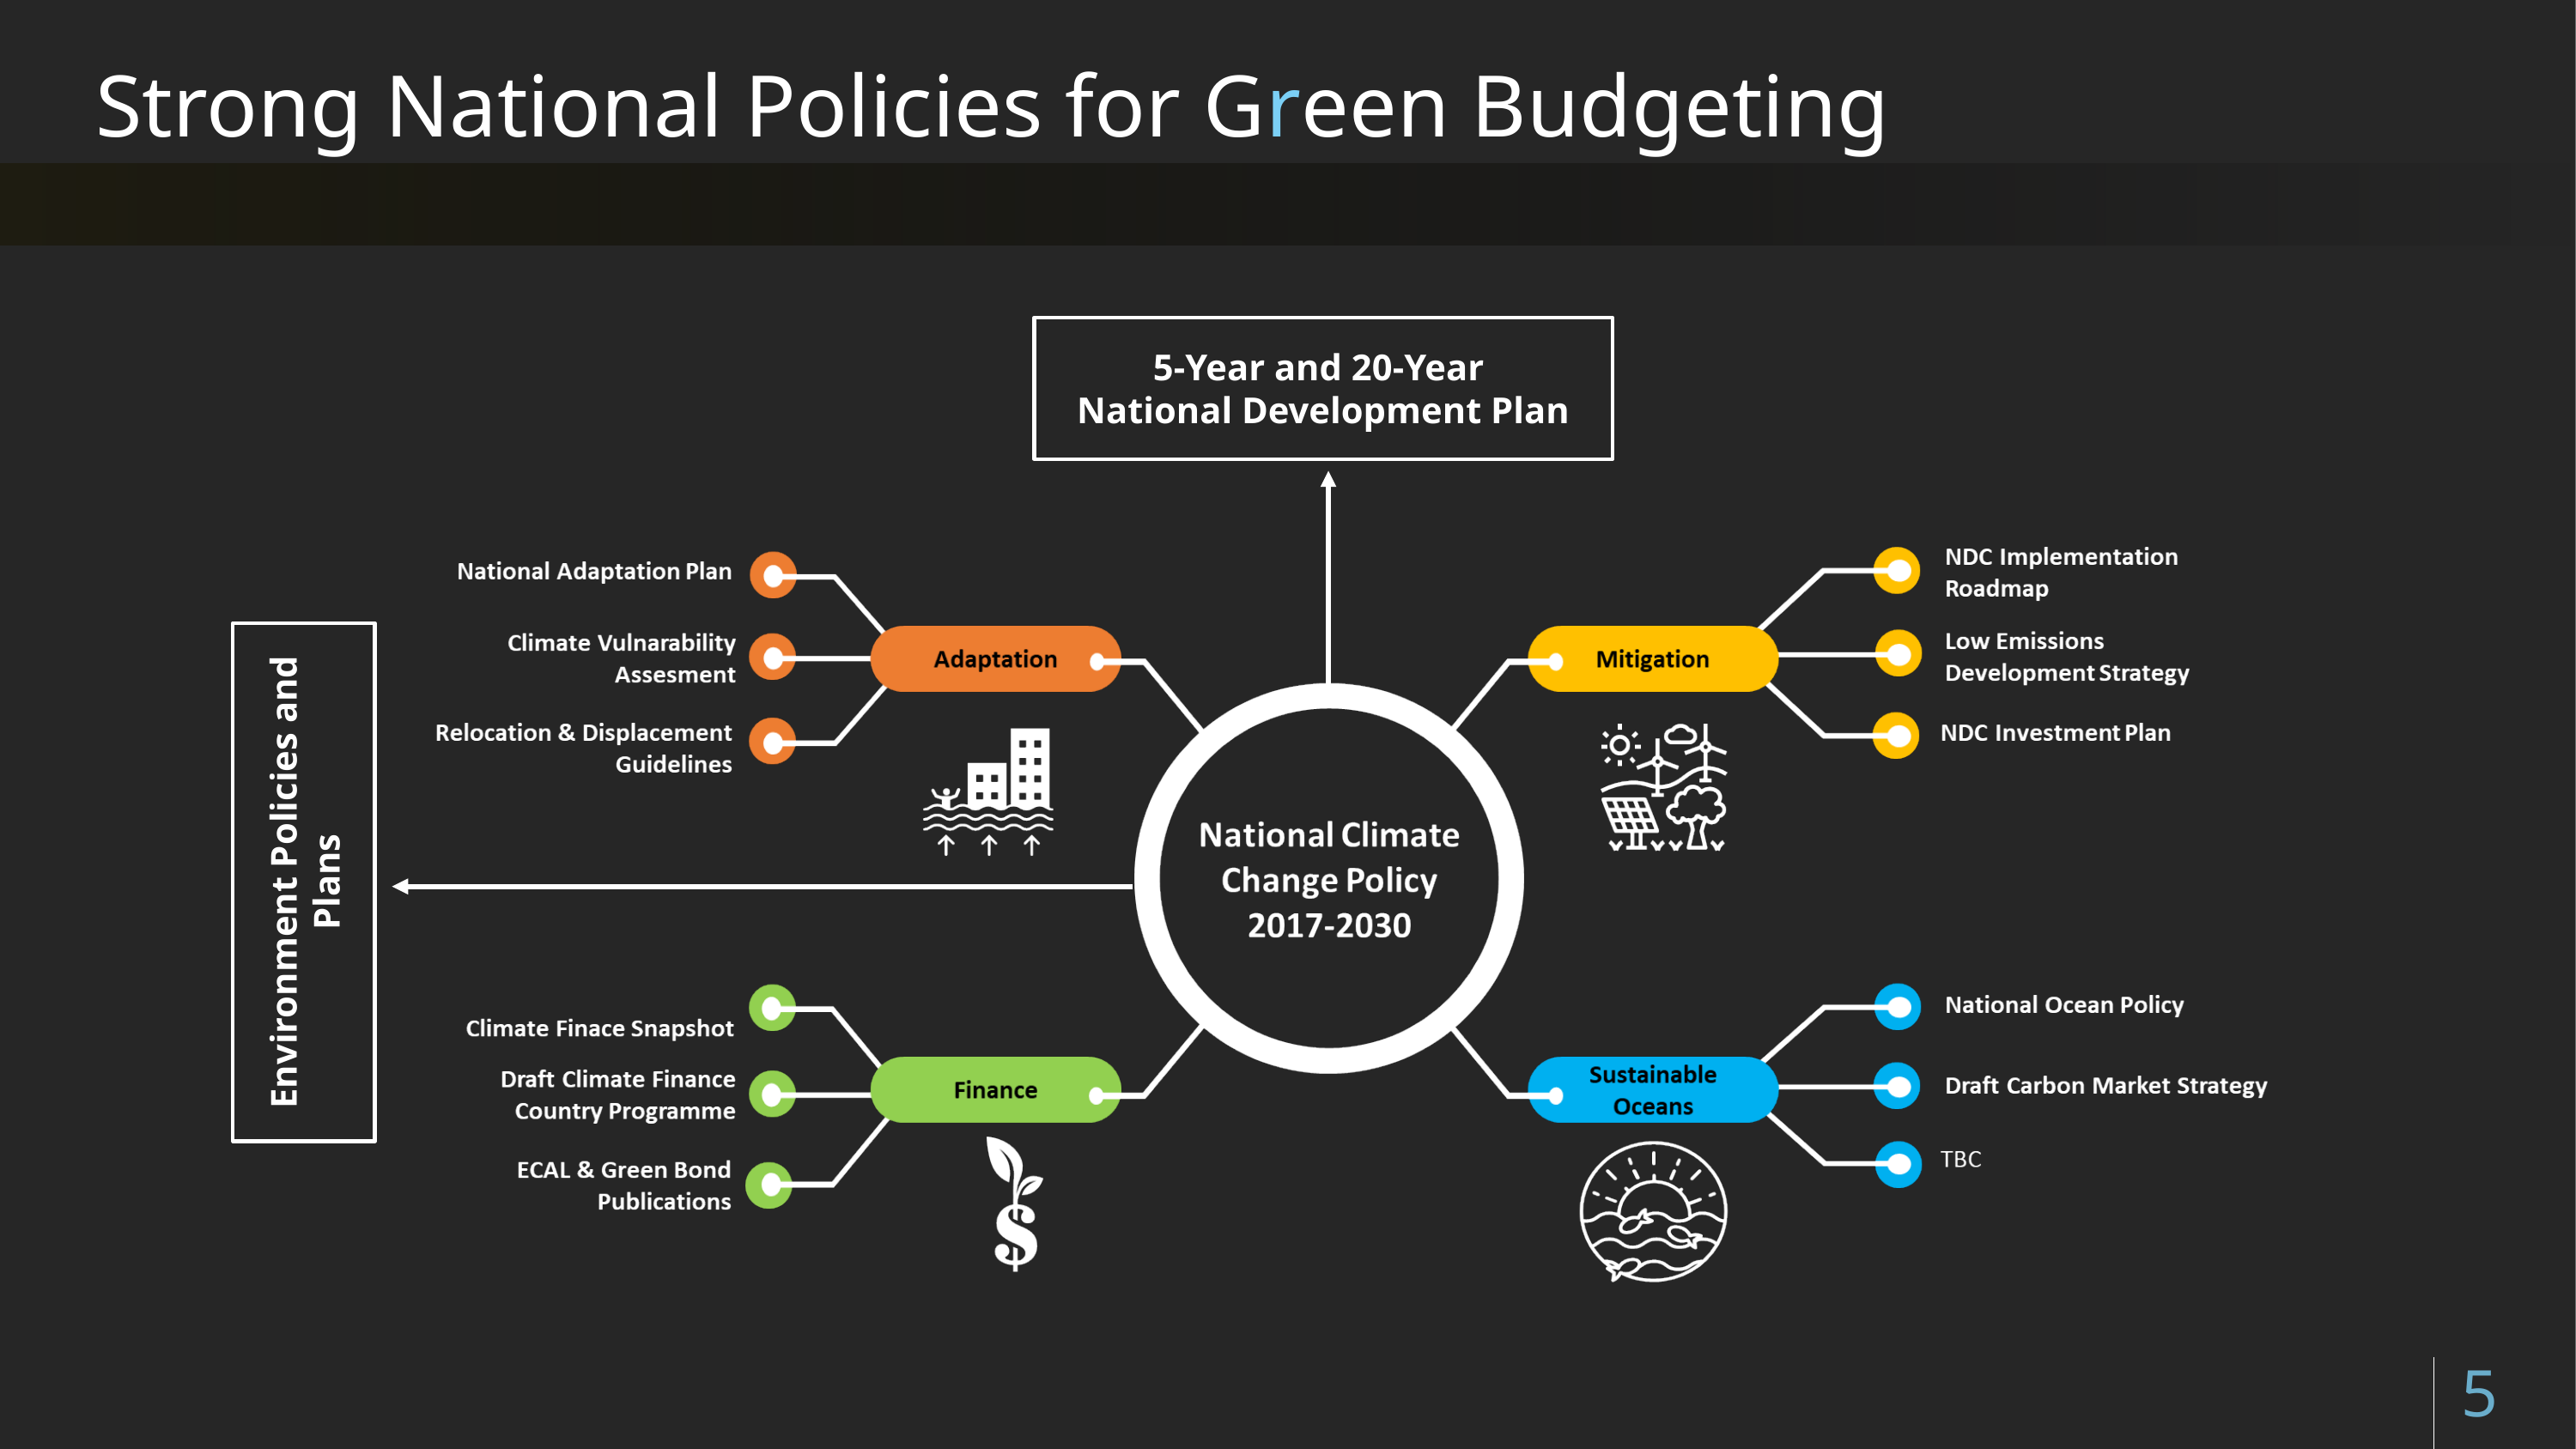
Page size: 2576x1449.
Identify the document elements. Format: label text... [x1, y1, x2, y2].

text_box Environment Policies and Plans [231, 621, 377, 1143]
title Strong National Policies for Green Budgeting [73, 0, 2120, 167]
picture [392, 530, 2284, 1282]
text_box 5-Year and 20-Year National Development Plan [1032, 316, 1614, 461]
slide_number 5 [2438, 1357, 2576, 1434]
